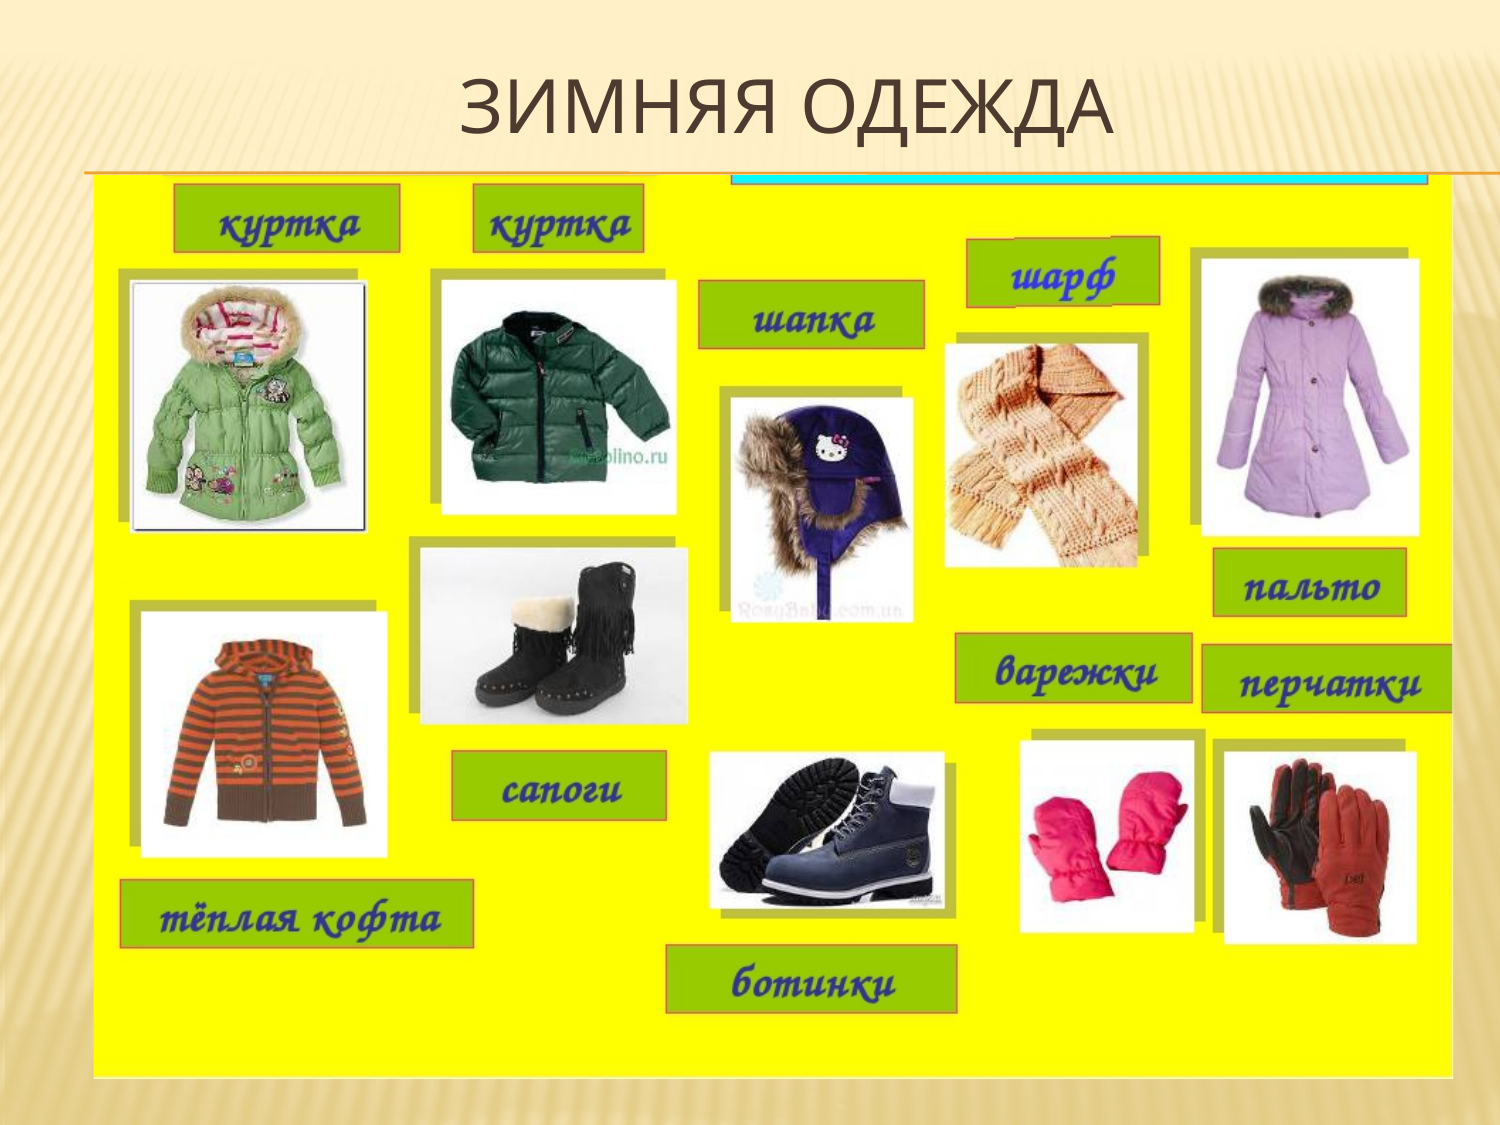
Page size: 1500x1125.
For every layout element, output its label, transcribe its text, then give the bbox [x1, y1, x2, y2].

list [93, 175, 1454, 1079]
title Зимняя одежда [75, 35, 1500, 173]
